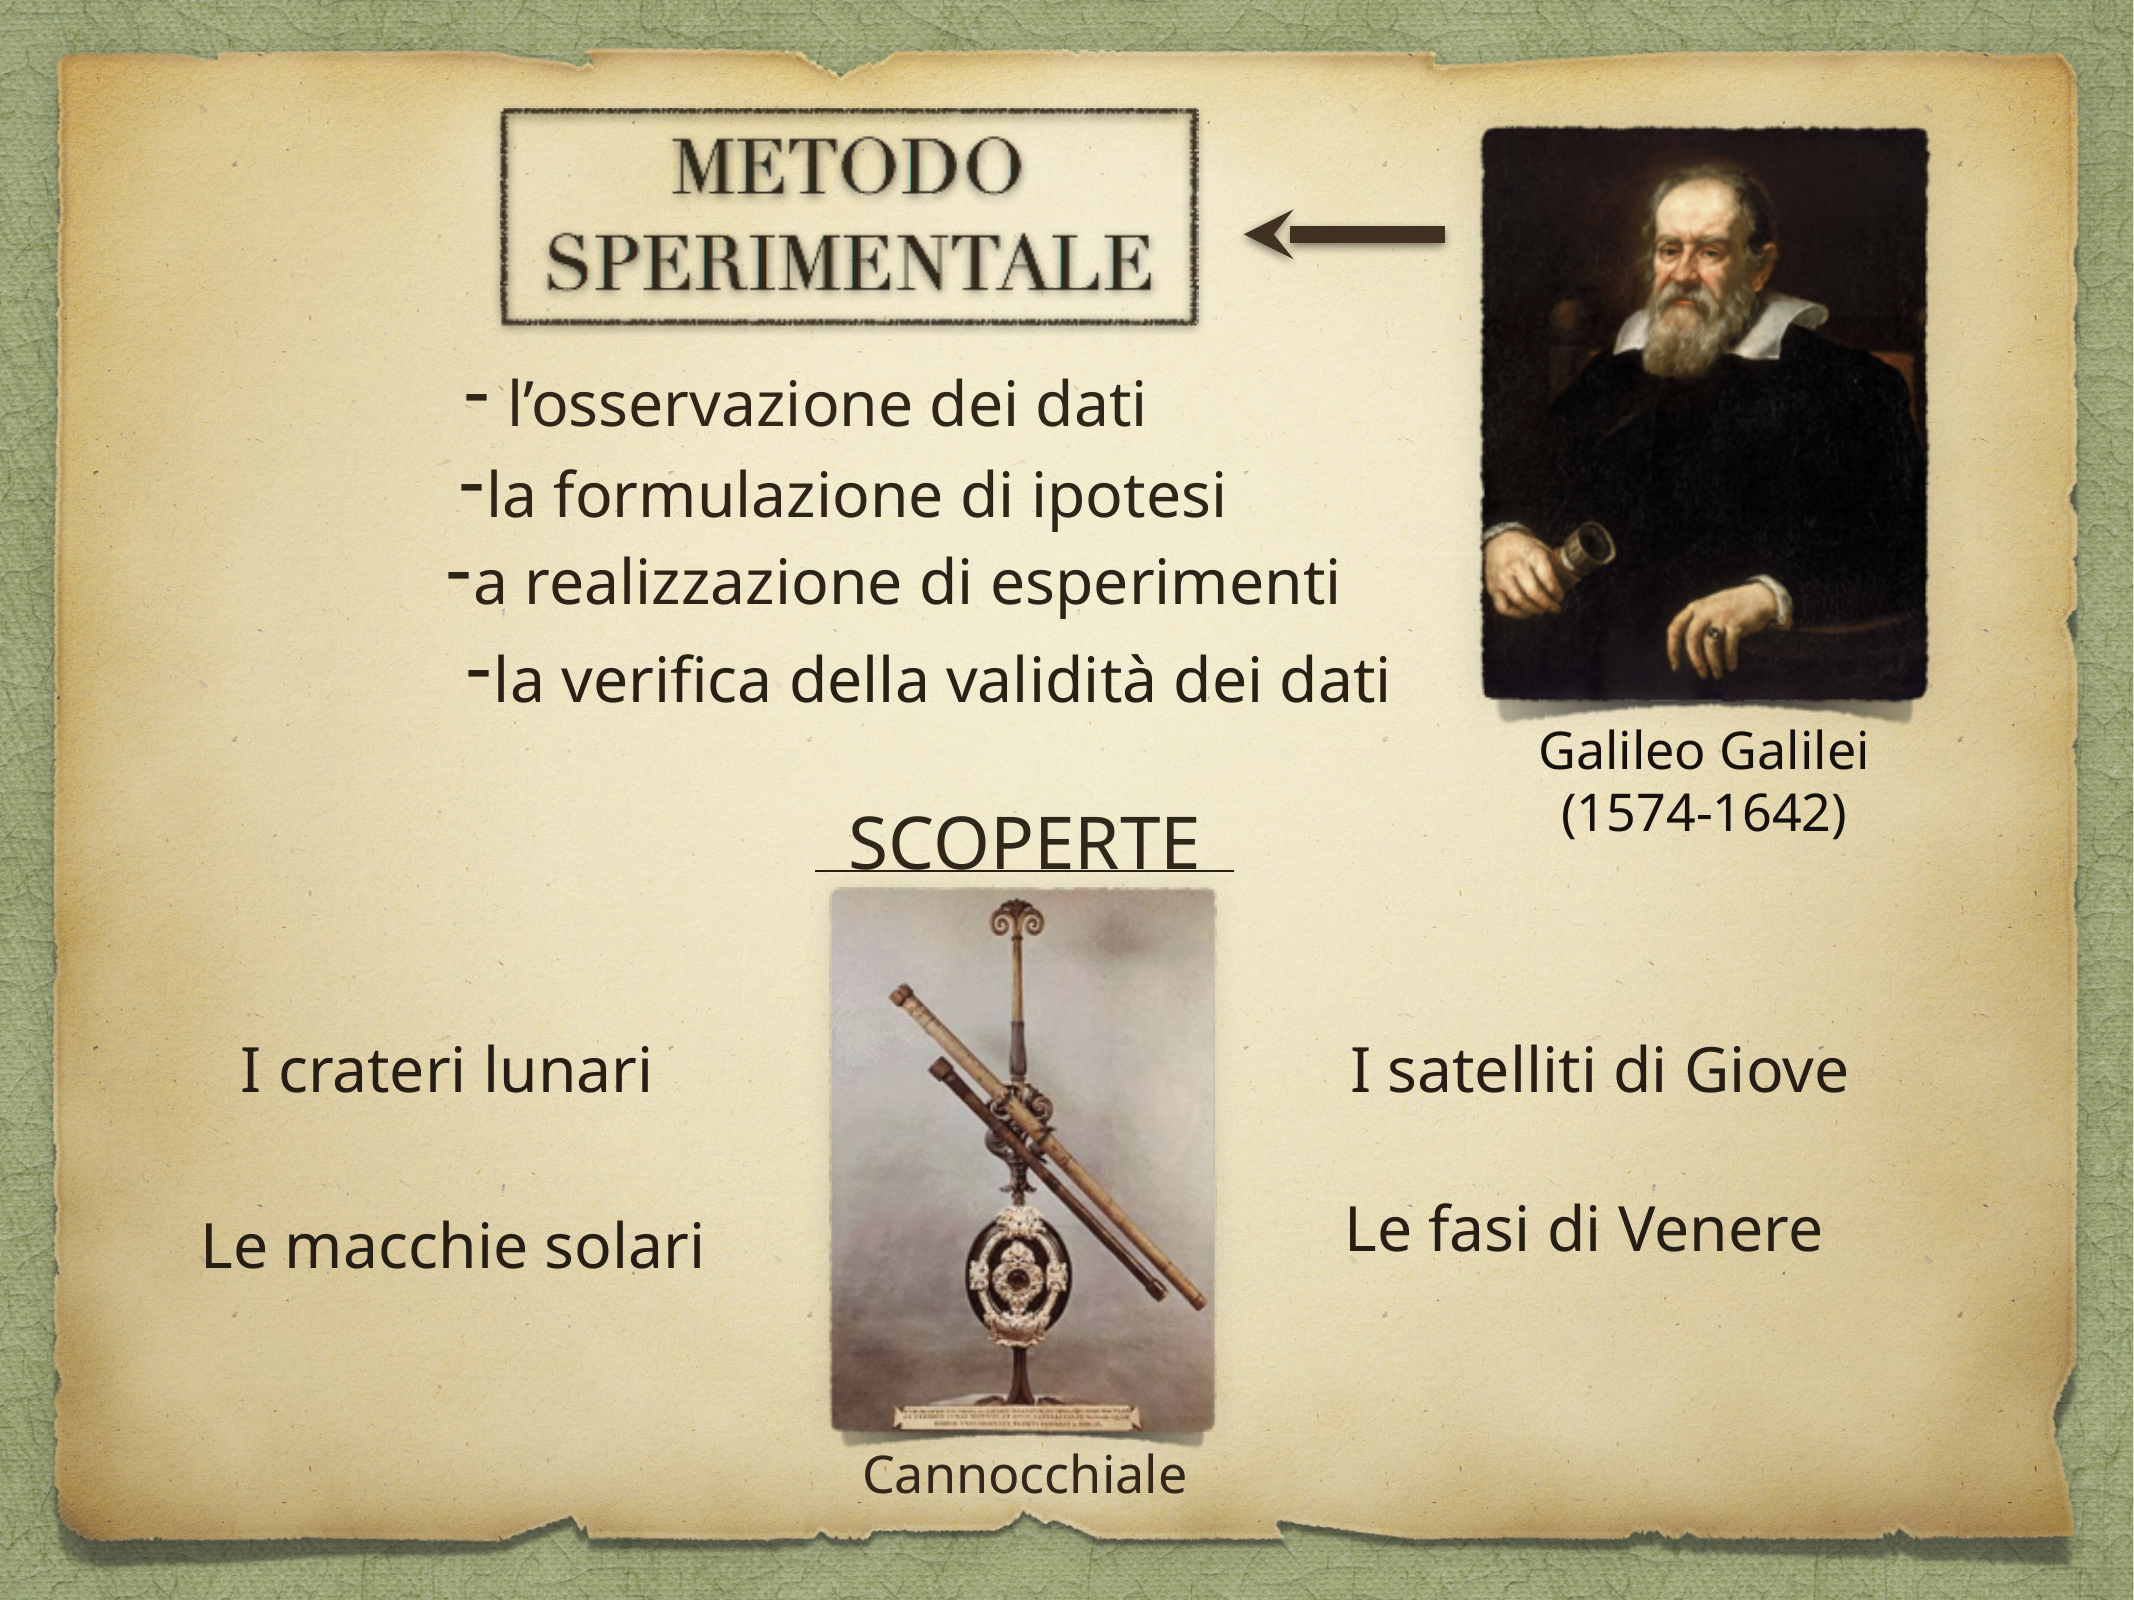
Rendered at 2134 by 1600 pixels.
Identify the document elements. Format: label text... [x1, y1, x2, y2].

text_box l’osservazione dei dati [455, 355, 1158, 446]
text_box Le fasi di Venere [1336, 1180, 1833, 1272]
text_box I crateri lunari [232, 1022, 663, 1114]
text_box la verifica della validità dei dati [433, 631, 1402, 724]
text_box Galileo Galilei (1574-1642) [1500, 747, 1908, 851]
picture [0, 0, 2134, 1600]
text_box la formulazione di ipotesi [450, 446, 1237, 534]
text_box Cannocchiale [853, 1464, 1197, 1513]
text_box SCOPERTE [840, 788, 1210, 855]
text_box Le macchie solari [192, 1197, 715, 1290]
text_box a realizzazione di esperimenti [437, 534, 1352, 626]
text_box [1243, 228, 1257, 241]
text_box I satelliti di Giove [1341, 1022, 1859, 1114]
